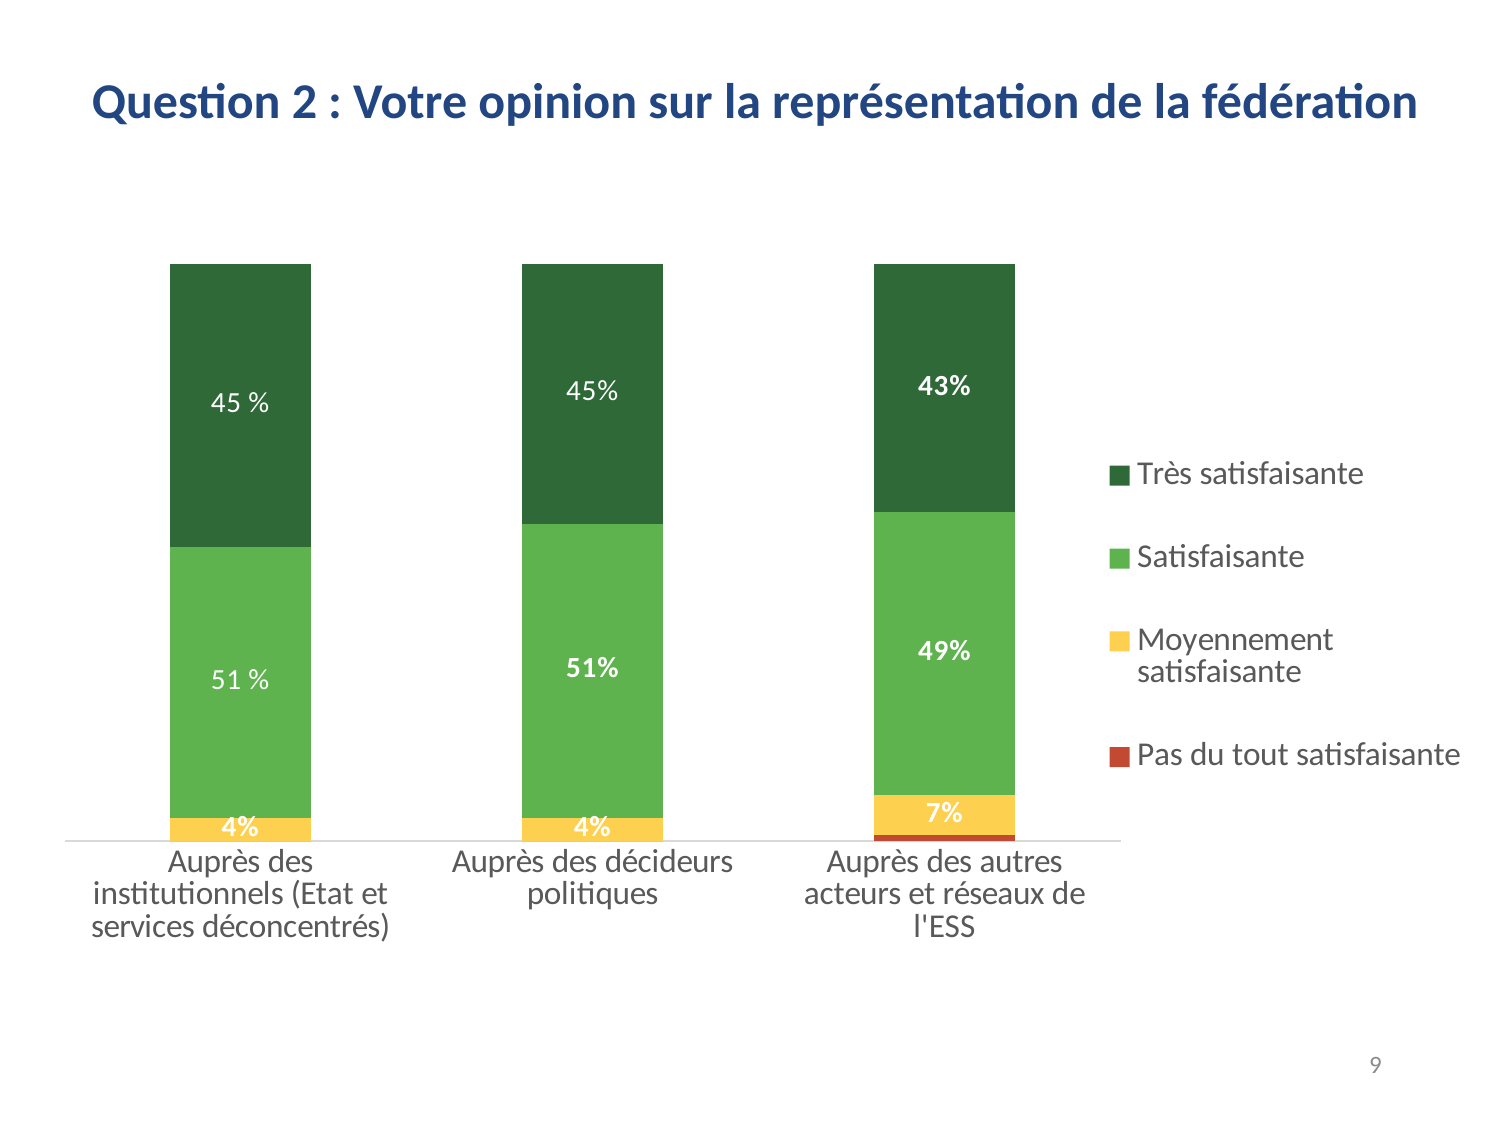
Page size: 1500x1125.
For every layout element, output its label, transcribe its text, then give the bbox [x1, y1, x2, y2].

text_box Question 2 : Votre opinion sur la représentation de la fédération [77, 61, 1448, 137]
slide_number 9 [1059, 1033, 1397, 1094]
chart [40, 230, 1485, 988]
